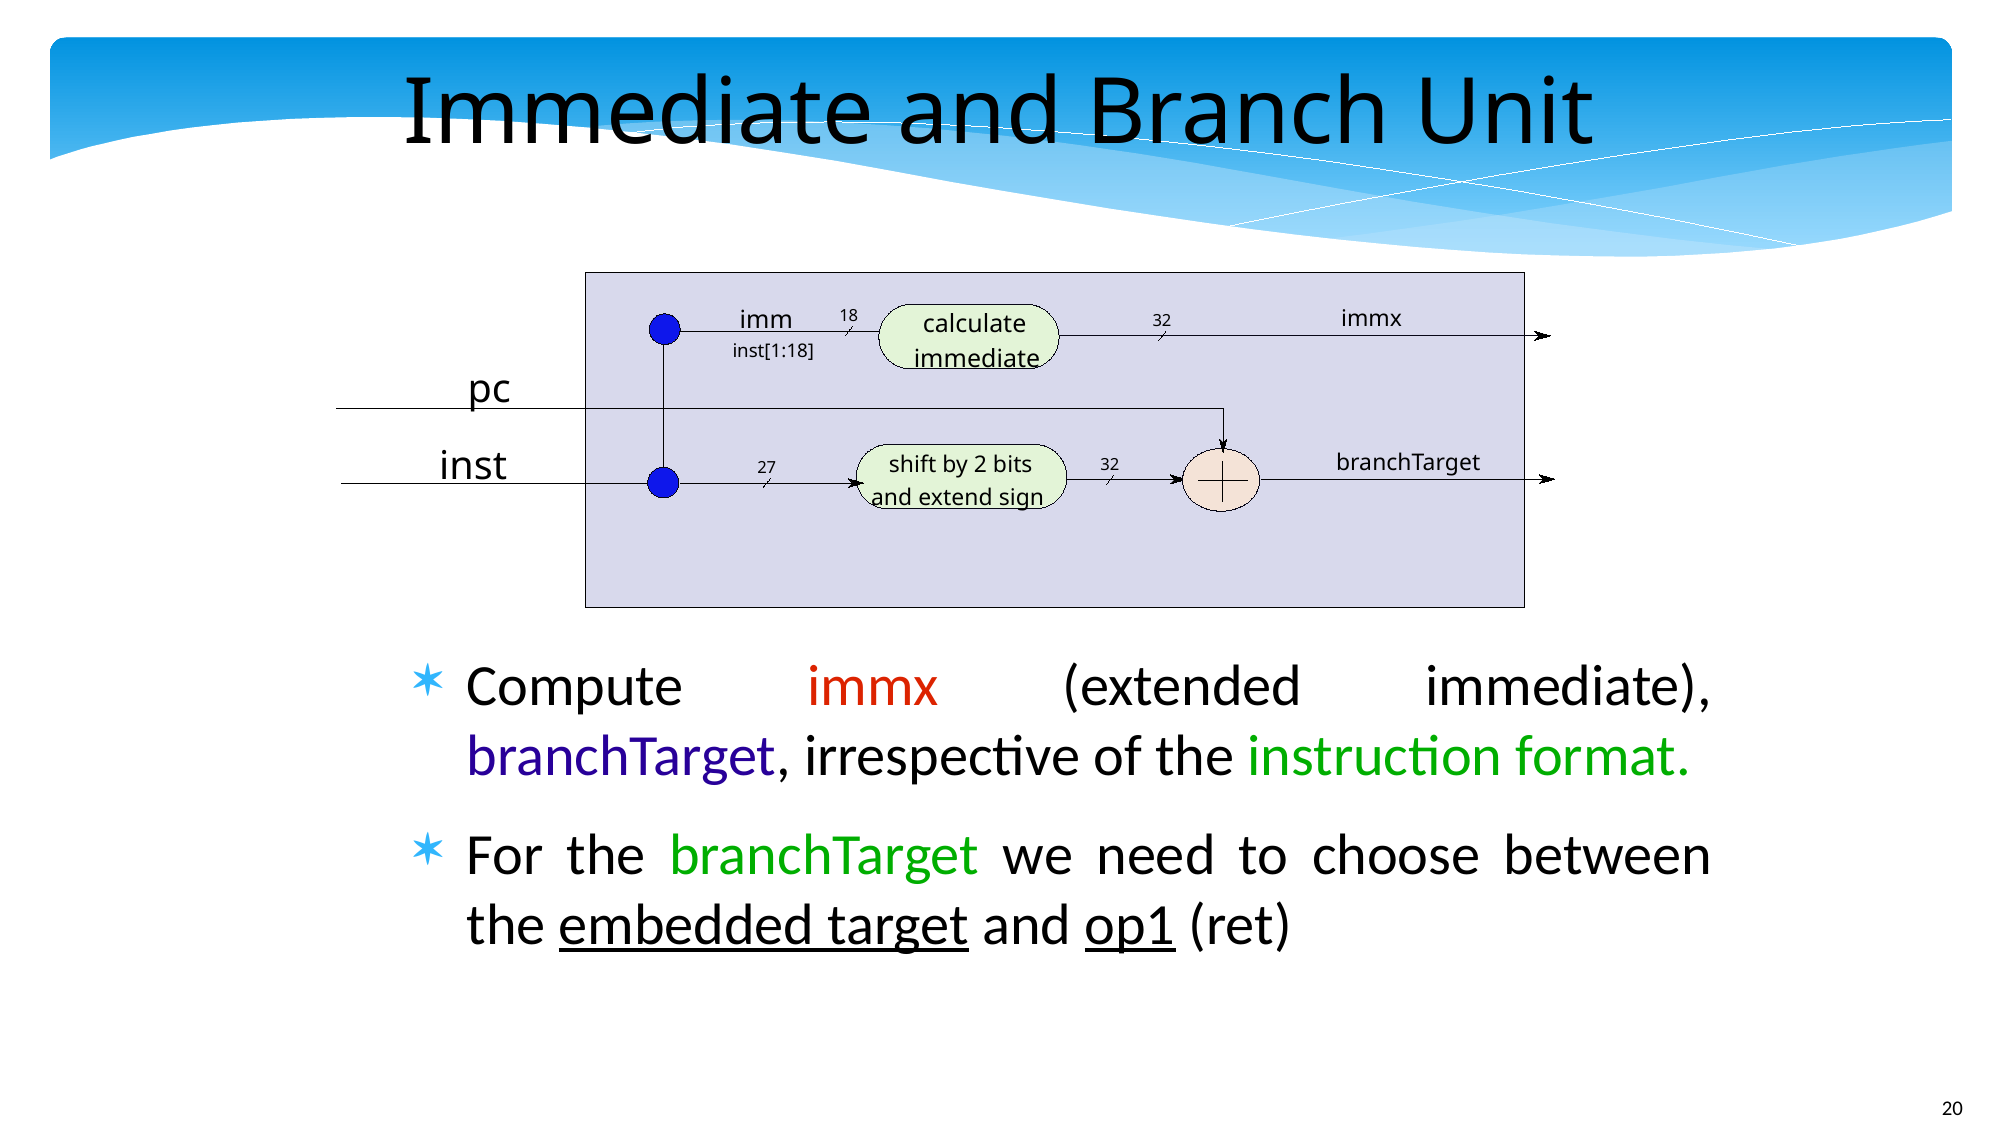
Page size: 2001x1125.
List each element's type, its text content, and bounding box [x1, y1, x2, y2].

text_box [315, 266, 1676, 619]
title Immediate and Branch Unit [391, 30, 1609, 184]
list Compute immx (extended immediate), branchTarget, irrespective of the instruction format. For the branchTarget we need to choose between the embedded target and op1 (ret) [395, 647, 1713, 982]
